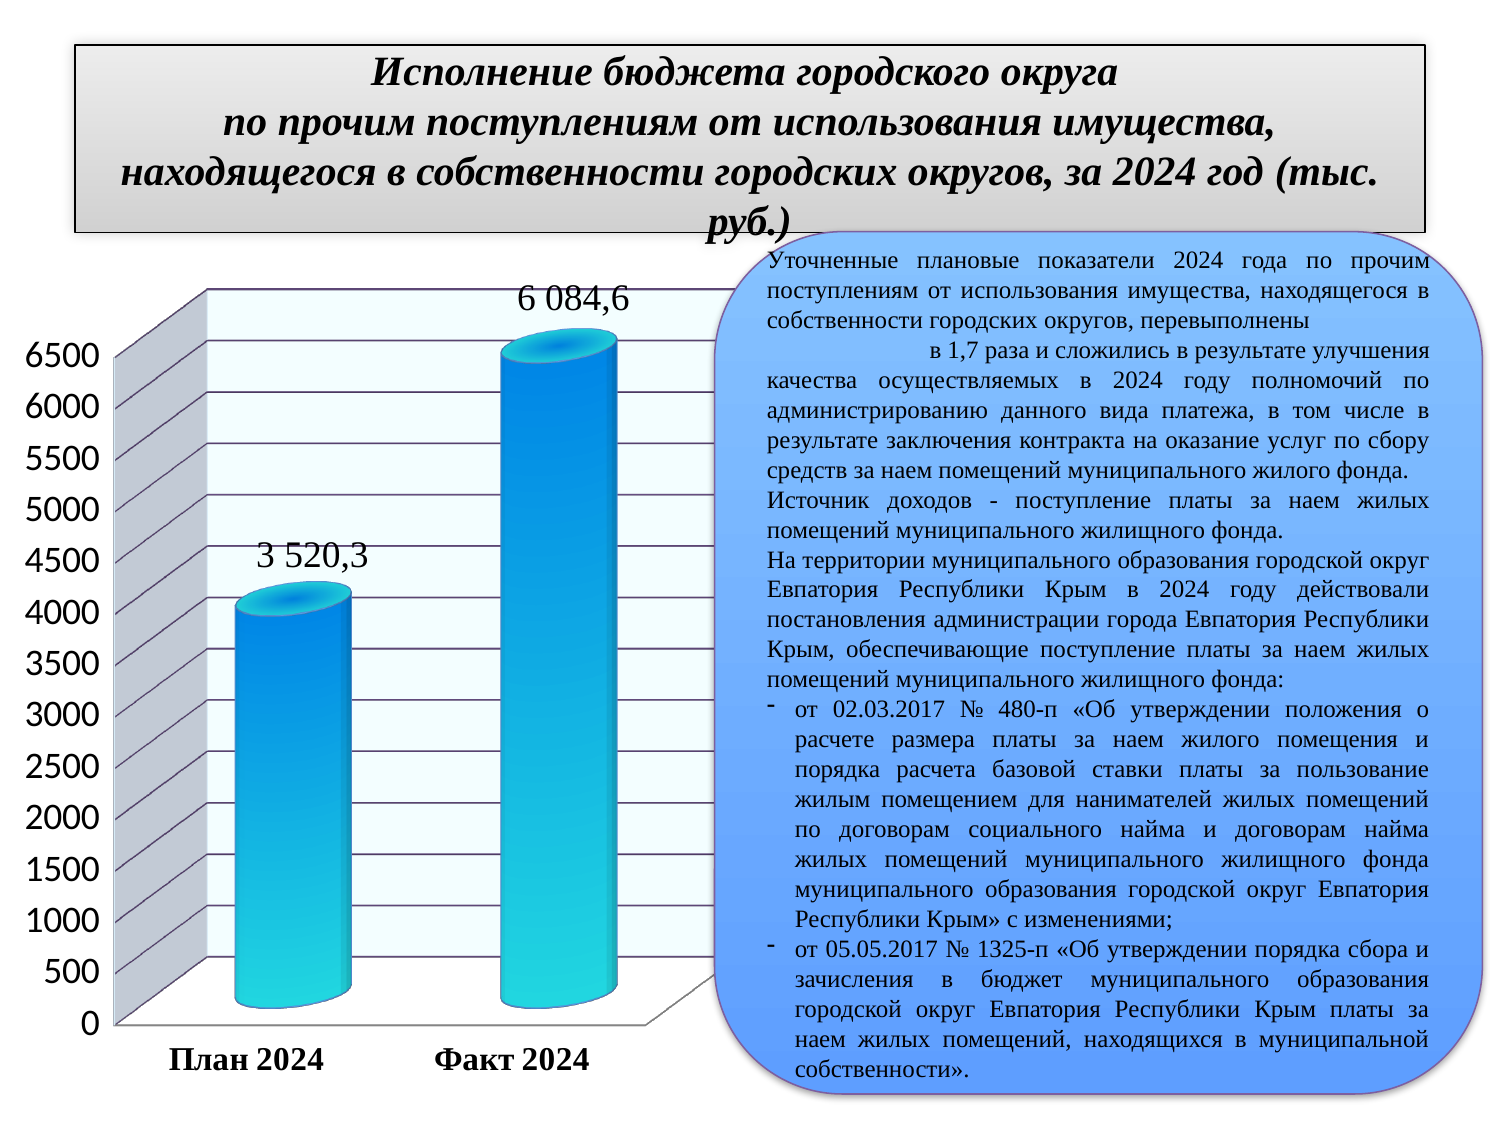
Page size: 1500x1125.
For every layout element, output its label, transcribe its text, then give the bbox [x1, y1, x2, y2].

chart [0, 255, 851, 1095]
title Исполнение бюджета городского округа по прочим поступлениям от использования имущества, находящегося в собственности городских округов, за 2024 год (тыс. руб.) [74, 44, 1426, 233]
text_box Уточненные плановые показатели 2024 года по прочим поступлениям от использования имущества, находящегося в собственности городских округов, перевыполнены в 1,7 раза и сложились в результате улучшения качества осуществляемых в 2024 году полномочий по администрированию данного вида платежа, в том числе в результате заключения контракта на оказание услуг по сбору средств за наем помещений муниципального жилого фонда. Источник доходов - поступление платы за наем жилых помещений муниципального жилищного фонда. На территории муниципального образования городской округ Евпатория Республики Крым в 2024 году действовали постановления администрации города Евпатория Республики Крым, обеспечивающие поступление платы за наем жилых помещений муниципального жилищного фонда: от 02.03.2017 № 480-п «Об утверждении положения о расчете размера платы за наем жилого помещения и порядка расчета базовой ставки платы за пользование жилым помещением для нанимателей жилых помещений по договорам социального найма и договорам найма жилых помещений муниципального жилищного фонда муниципального образования городской округ Евпатория Республики Крым» с изменениями; от 05.05.2017 № 1325-п «Об утверждении порядка сбора и зачисления в бюджет муниципального образования городской округ Евпатория Республики Крым платы за наем жилых помещений, находящихся в муниципальной собственности». [770, 230, 1484, 1095]
